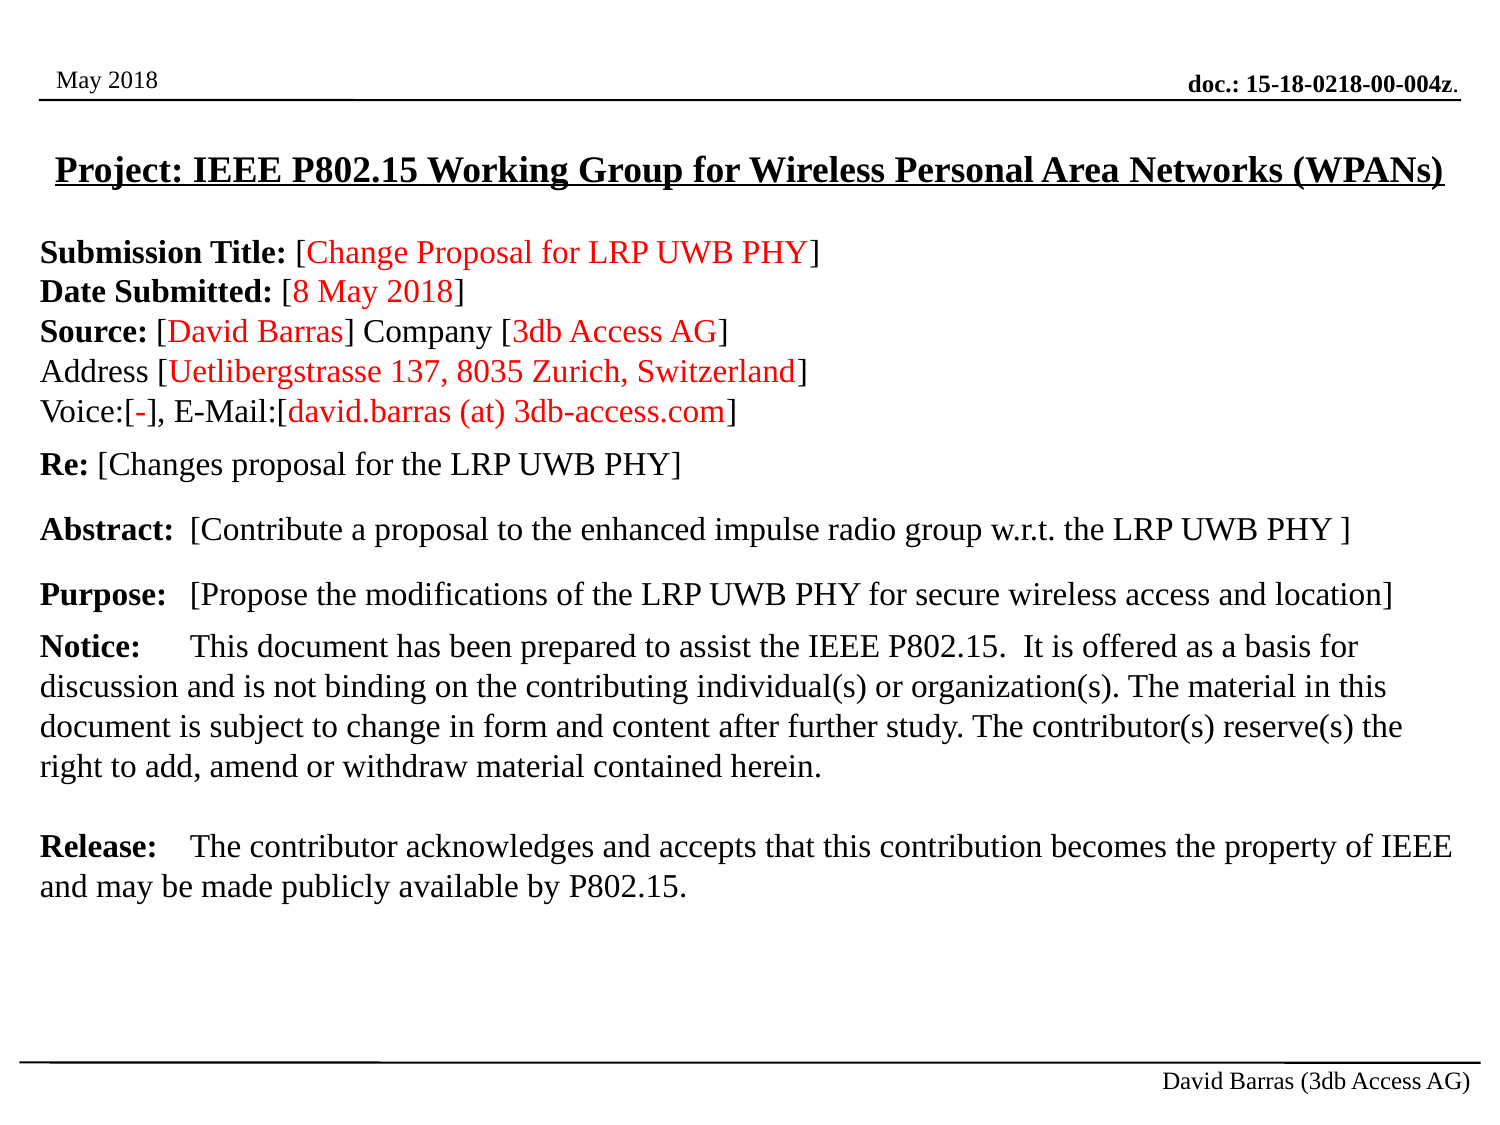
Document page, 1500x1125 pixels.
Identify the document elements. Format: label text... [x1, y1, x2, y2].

text_box Project: IEEE P802.15 Working Group for Wireless Personal Area Networks (WPANs) Submission Title: [Change Proposal for LRP UWB PHY] Date Submitted: [8 May 2018] Source: [David Barras] Company [3db Access AG] Address [Uetlibergstrasse 137, 8035 Zurich, Switzerland] Voice:[-], E-Mail:[david.barras (at) 3db-access.com] Re: [Changes proposal for the LRP UWB PHY] Abstract: [Contribute a proposal to the enhanced impulse radio group w.r.t. the LRP UWB PHY ] Purpose: [Propose the modifications of the LRP UWB PHY for secure wireless access and location] Notice: This document has been prepared to assist the IEEE P802.15. It is offered as a basis for discussion and is not binding on the contributing individual(s) or organization(s). The material in this document is subject to change in form and content after further study. The contributor(s) reserve(s) the right to add, amend or withdraw material contained herein. Release: The contributor acknowledges and accepts that this contribution becomes the property of IEEE and may be made publicly available by P802.15. [24, 137, 1475, 911]
